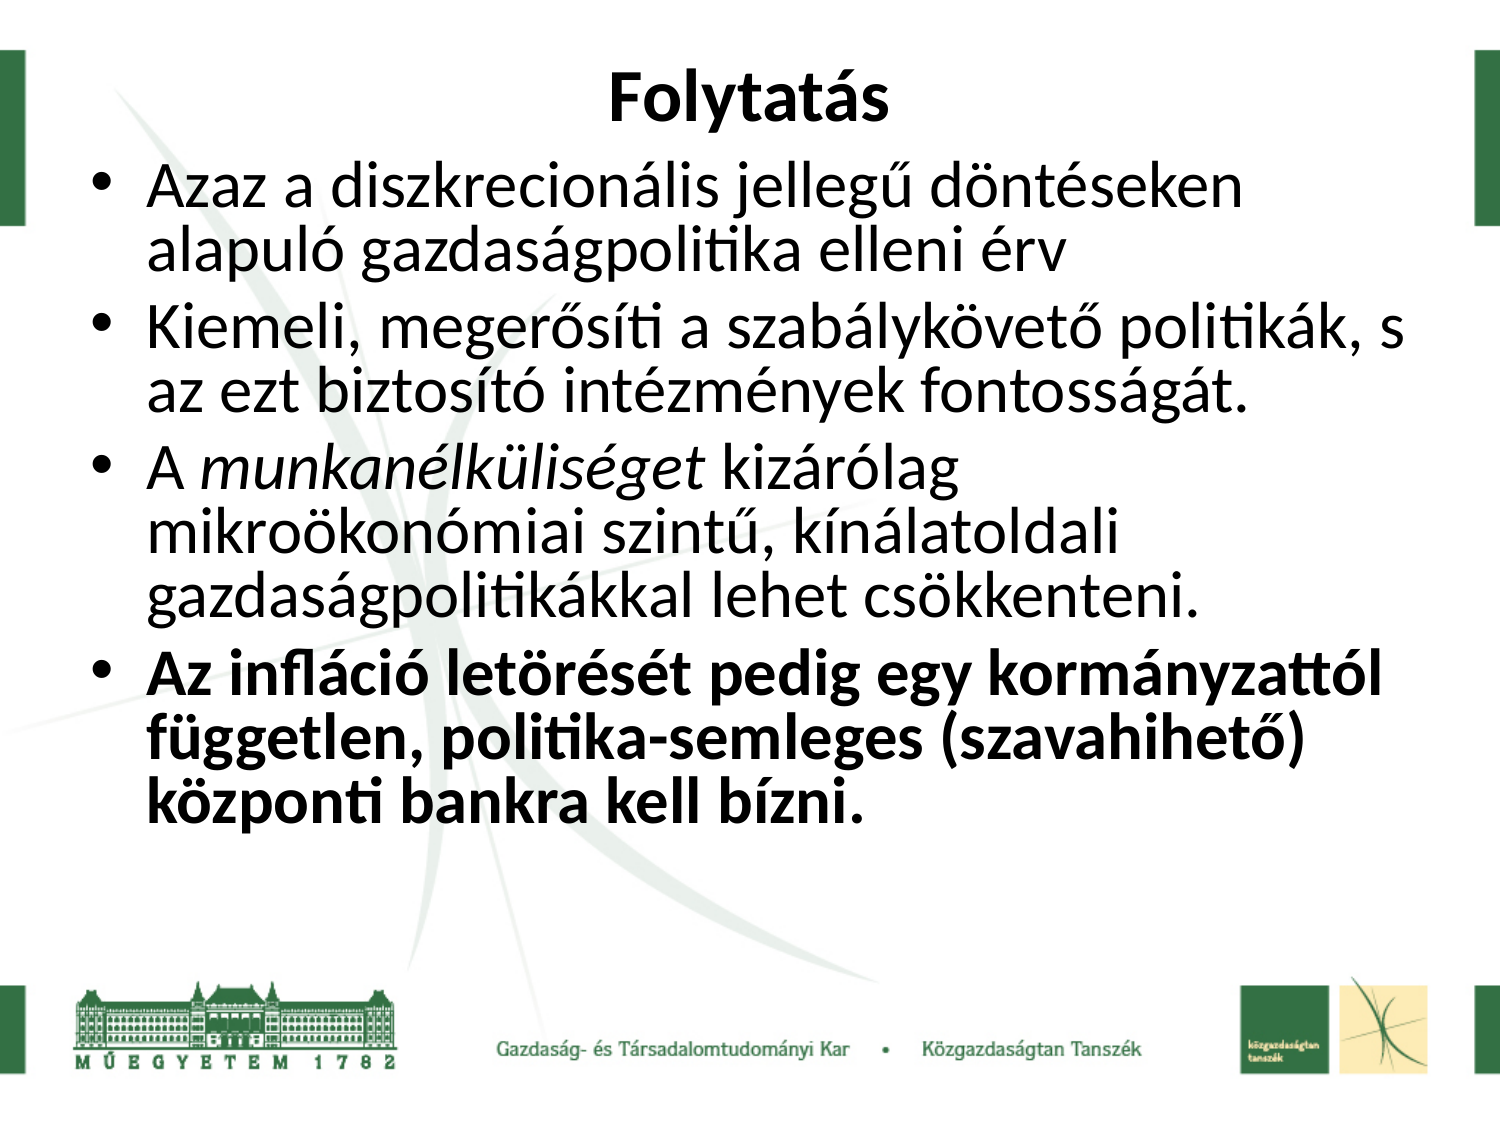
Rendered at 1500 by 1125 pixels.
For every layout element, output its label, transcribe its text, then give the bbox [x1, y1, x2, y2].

title Folytatás [74, 44, 1426, 138]
picture [0, 0, 1500, 1125]
list Azaz a diszkrecionális jellegű döntéseken alapuló gazdaságpolitika elleni érv Kiemeli, megerősíti a szabálykövető politikák, s az ezt biztosító intézmények fontosságát. A munkanélküliséget kizárólag mikroökonómiai szintű, kínálatoldali gazdaságpolitikákkal lehet csökkenteni. Az infláció letörését pedig egy kormányzattól független, politika-semleges (szavahihető) központi bankra kell bízni. [74, 148, 1426, 1006]
